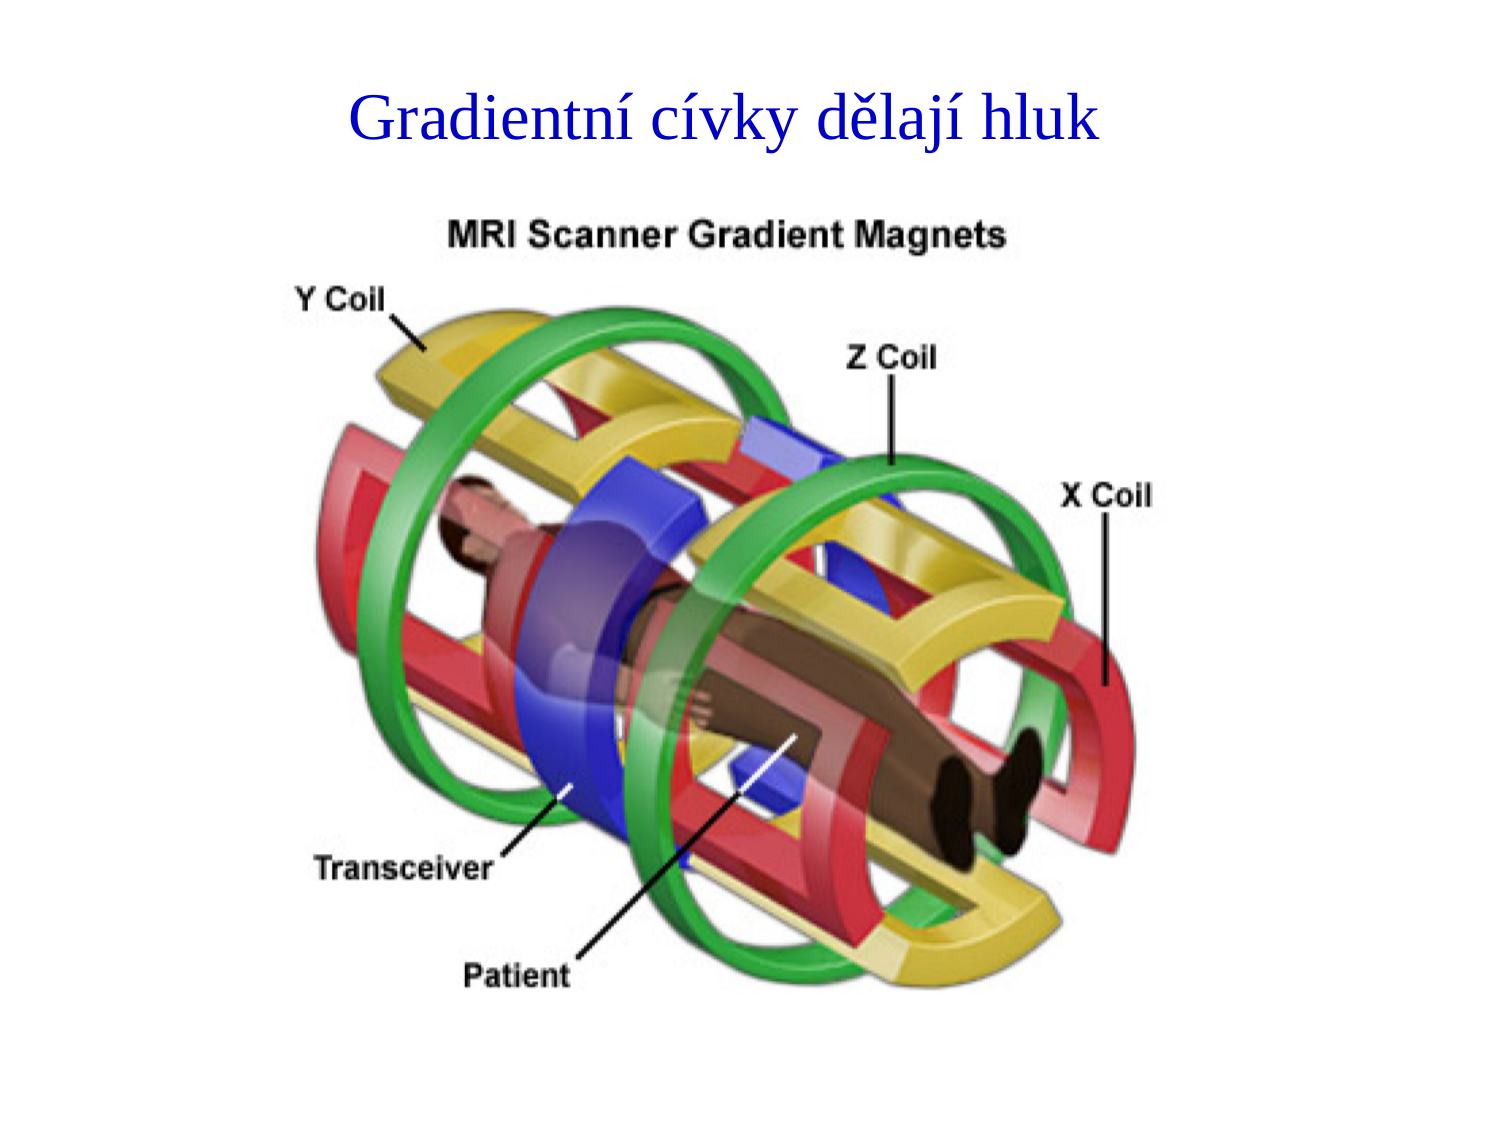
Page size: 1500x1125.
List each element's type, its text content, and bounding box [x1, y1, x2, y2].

title Gradientní cívky dělají hluk [50, 62, 1400, 163]
picture [174, 174, 1210, 1055]
